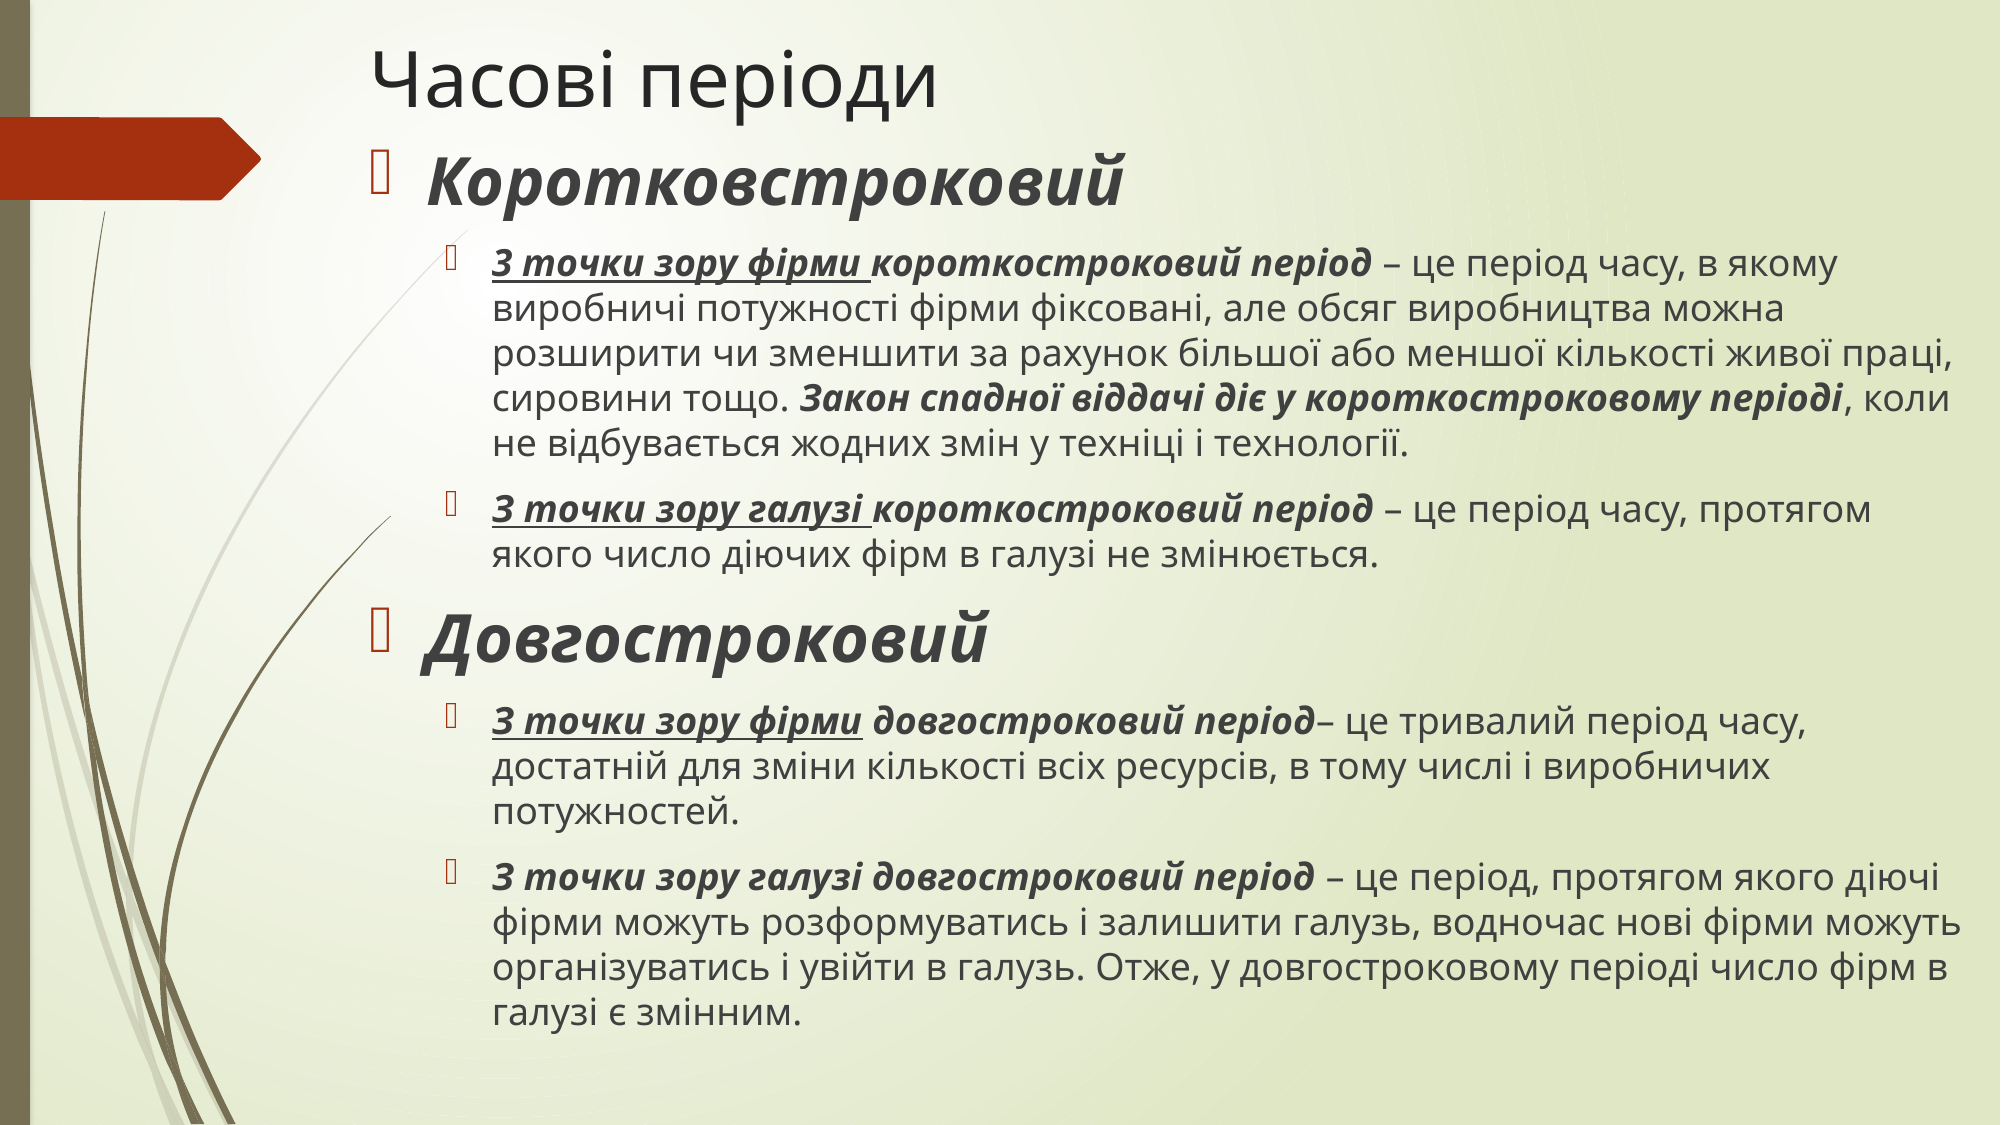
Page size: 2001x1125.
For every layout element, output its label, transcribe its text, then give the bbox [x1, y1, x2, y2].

list Коротковстроковий 3 точки зору фірми короткостроковий період – це період часу, в якому виробничі потужності фірми фіксовані, але обсяг виробництва можна розширити чи зменшити за рахунок більшої або меншої кількості живої пра­ці, сировини тощо. Закон спадної віддачі діє у короткостроковому періоді, коли не відбувається жодних змін у техніці і технології. З точки зору галузі короткостроковий період – це пе­ріод часу, протягом якого число діючих фірм в галузі не змінюється. Довгостроковий З точки зору фірми довгостроковий період– це тривалий період часу, достатній для зміни кількості всіх ресурсів, в тому числі і виробничих потужностей. З точки зору галузі довгостроковий період – це період, протягом якого діючі фірми можуть розформуватись і залишити галузь, водночас нові фірми можуть організуватись і увійти в галузь. Отже, у довгостроковому періоді число фірм в галузі є змінним. [354, 130, 1982, 1110]
title Часові періоди [354, 22, 1817, 130]
